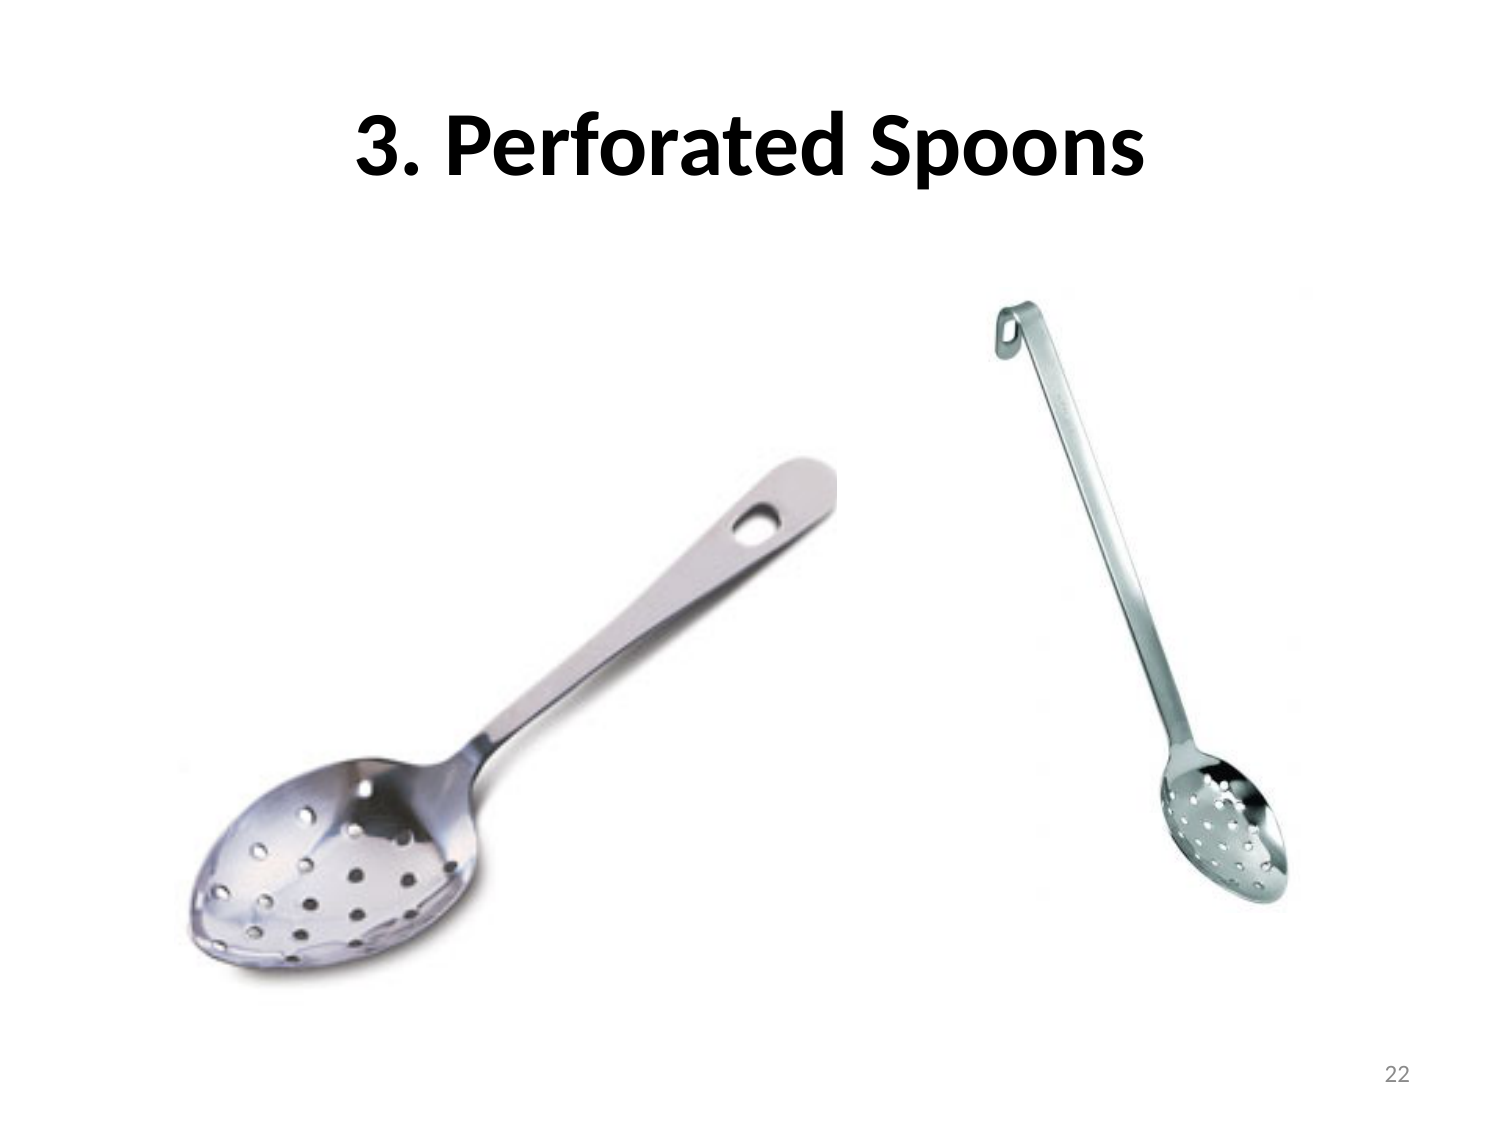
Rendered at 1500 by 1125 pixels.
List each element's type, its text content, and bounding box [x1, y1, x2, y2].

picture [174, 287, 1463, 1038]
slide_number 22 [1074, 1042, 1425, 1103]
title 3. Perforated Spoons [75, 45, 1425, 233]
